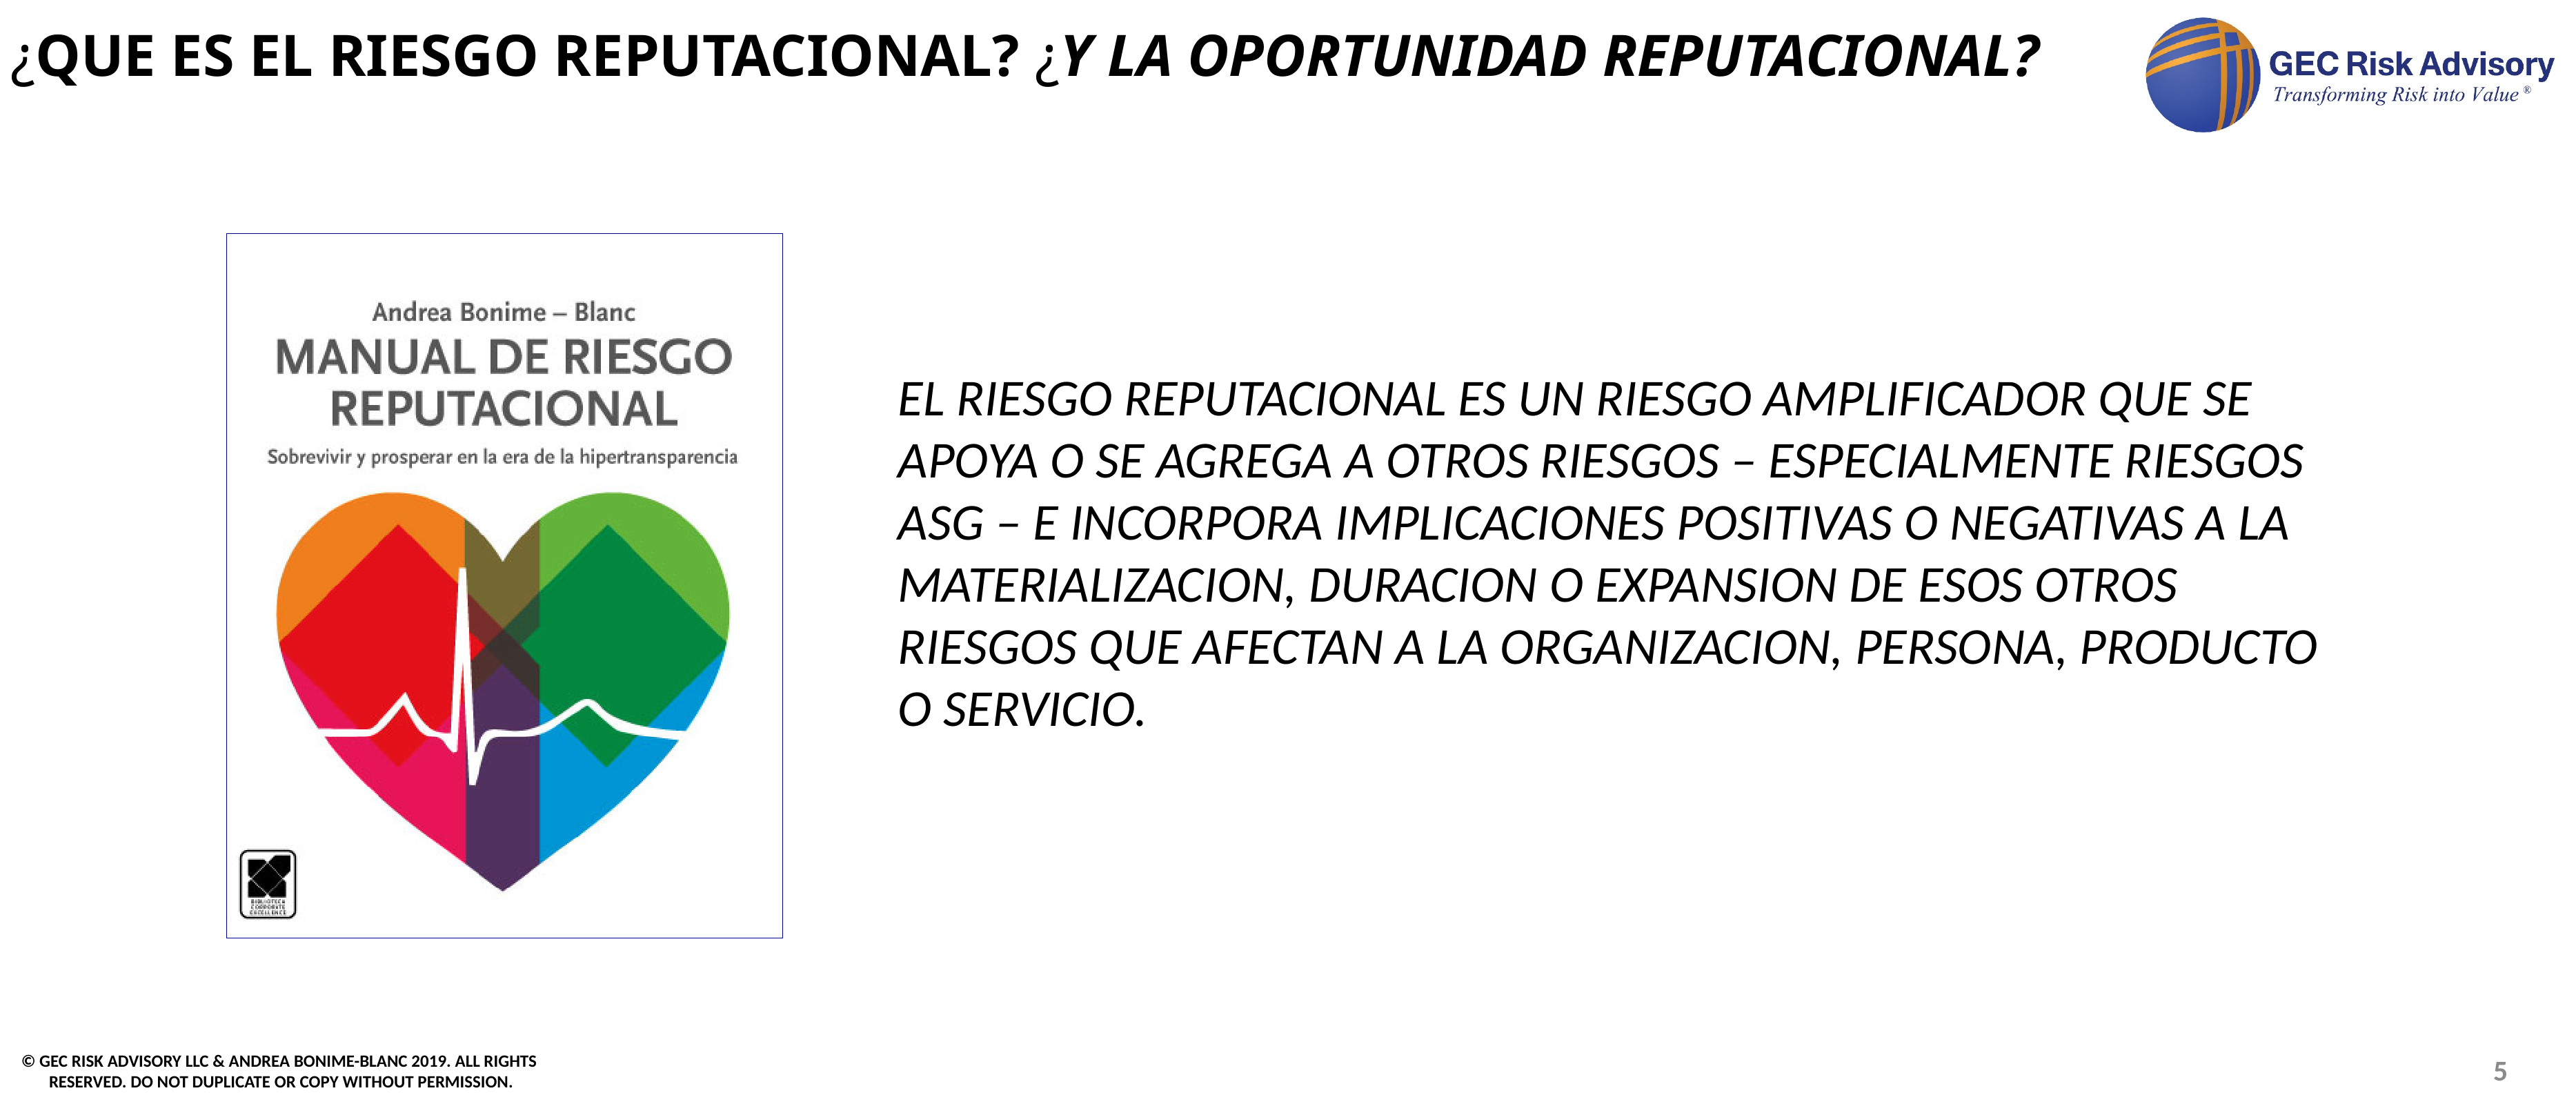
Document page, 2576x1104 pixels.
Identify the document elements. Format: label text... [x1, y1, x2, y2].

text_box 5 [2446, 1052, 2555, 1087]
picture [2146, 17, 2555, 132]
text_box EL RIESGO REPUTACIONAL ES UN RIESGO AMPLIFICADOR QUE SE APOYA O SE AGREGA A OTROS RIESGOS – ESPECIALMENTE RIESGOS ASG – E INCORPORA IMPLICACIONES POSITIVAS O NEGATIVAS A LA MATERIALIZACION, DURACION O EXPANSION DE ESOS OTROS RIESGOS QUE AFECTAN A LA ORGANIZACION, PERSONA, PRODUCTO O SERVICIO. [888, 358, 2350, 742]
text_box © GEC RISK ADVISORY LLC & ANDREA BONIME-BLANC 2019. ALL RIGHTS RESERVED. DO NOT DUPLICATE OR COPY WITHOUT PERMISSION. [0, 1044, 559, 1096]
picture [226, 233, 783, 938]
title ¿QUE ES EL RIESGO REPUTACIONAL? ¿Y LA OPORTUNIDAD REPUTACIONAL? [0, 0, 2112, 115]
